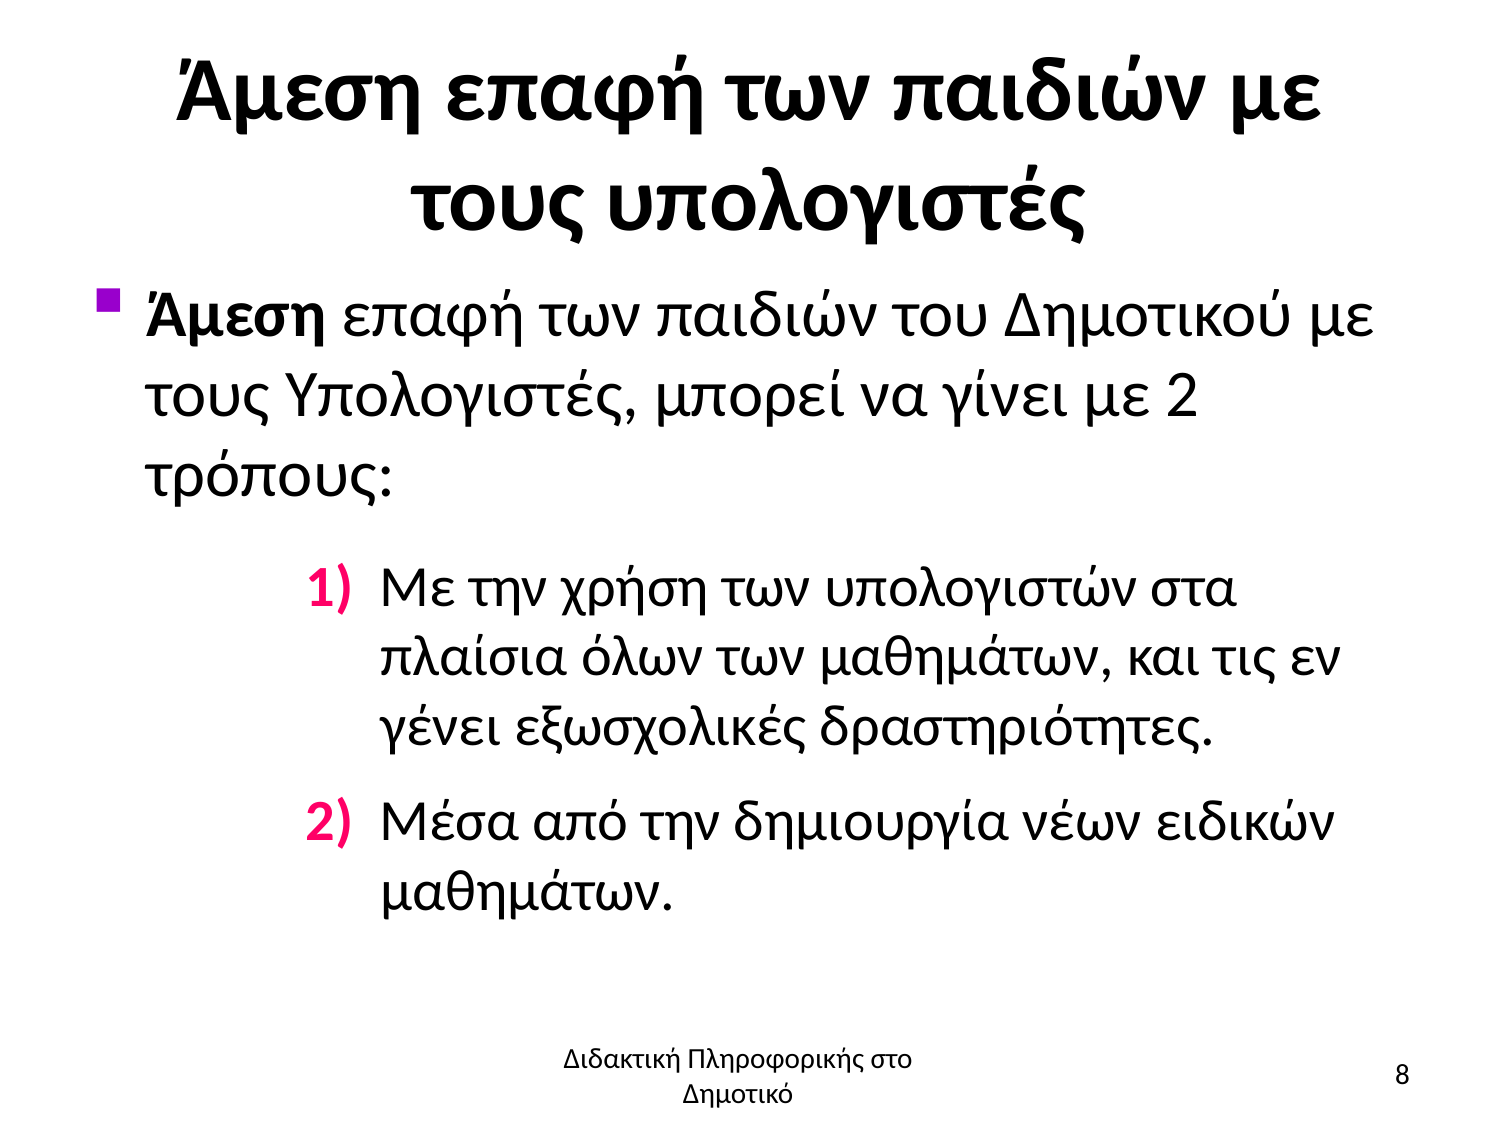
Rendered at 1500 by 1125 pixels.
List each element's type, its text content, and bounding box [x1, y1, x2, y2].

slide_number 8 [1074, 1042, 1425, 1103]
footer Διδακτική Πληροφορικής στο Δημοτικό [490, 1042, 987, 1106]
list Άμεση επαφή των παιδιών του Δημοτικού με τους Υπολογιστές, μπορεί να γίνει με 2 τρόπους: 1) Με την χρήση των υπολογιστών στα πλαίσια όλων των μαθημάτων, και τις εν γένει εξωσχολικές δραστηριότητες. 2) Μέσα από την δημιουργία νέων ειδικών μαθημάτων. [75, 262, 1425, 1005]
title Άμεση επαφή των παιδιών με τους υπολογιστές [75, 45, 1425, 233]
